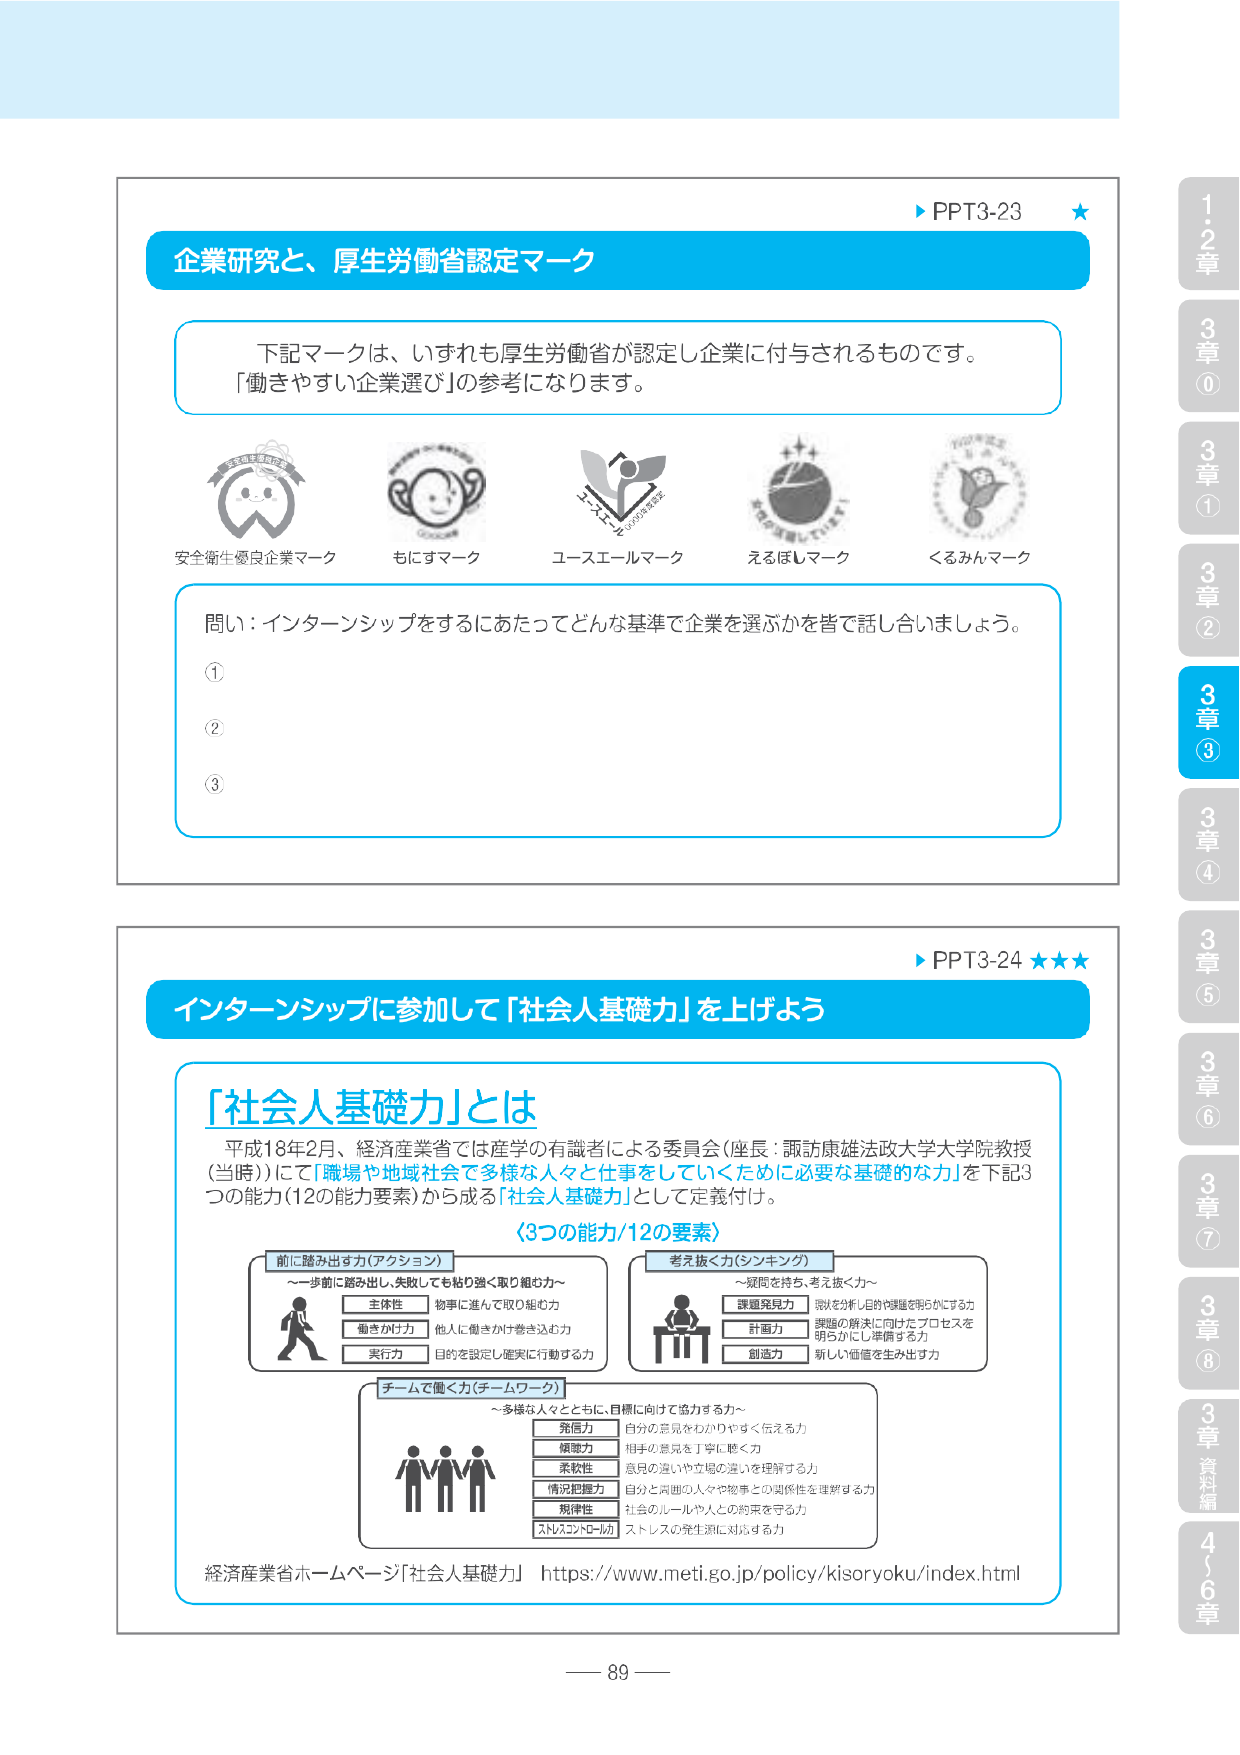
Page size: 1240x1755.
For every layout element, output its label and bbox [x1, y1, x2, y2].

text_box [1178, 421, 1240, 535]
text_box [1178, 299, 1240, 413]
text_box [1178, 1154, 1240, 1268]
text_box [1178, 1521, 1240, 1635]
text_box [1178, 1276, 1240, 1391]
text_box [116, 176, 1120, 886]
text_box [1178, 665, 1240, 780]
text_box [1178, 176, 1240, 291]
picture [1178, 1399, 1240, 1513]
text_box [116, 925, 1120, 1635]
text_box [1178, 787, 1240, 902]
text_box [1178, 1032, 1240, 1146]
text_box [0, 0, 1120, 119]
text_box [1178, 543, 1240, 657]
text_box [565, 1664, 671, 1680]
text_box [1178, 910, 1240, 1024]
